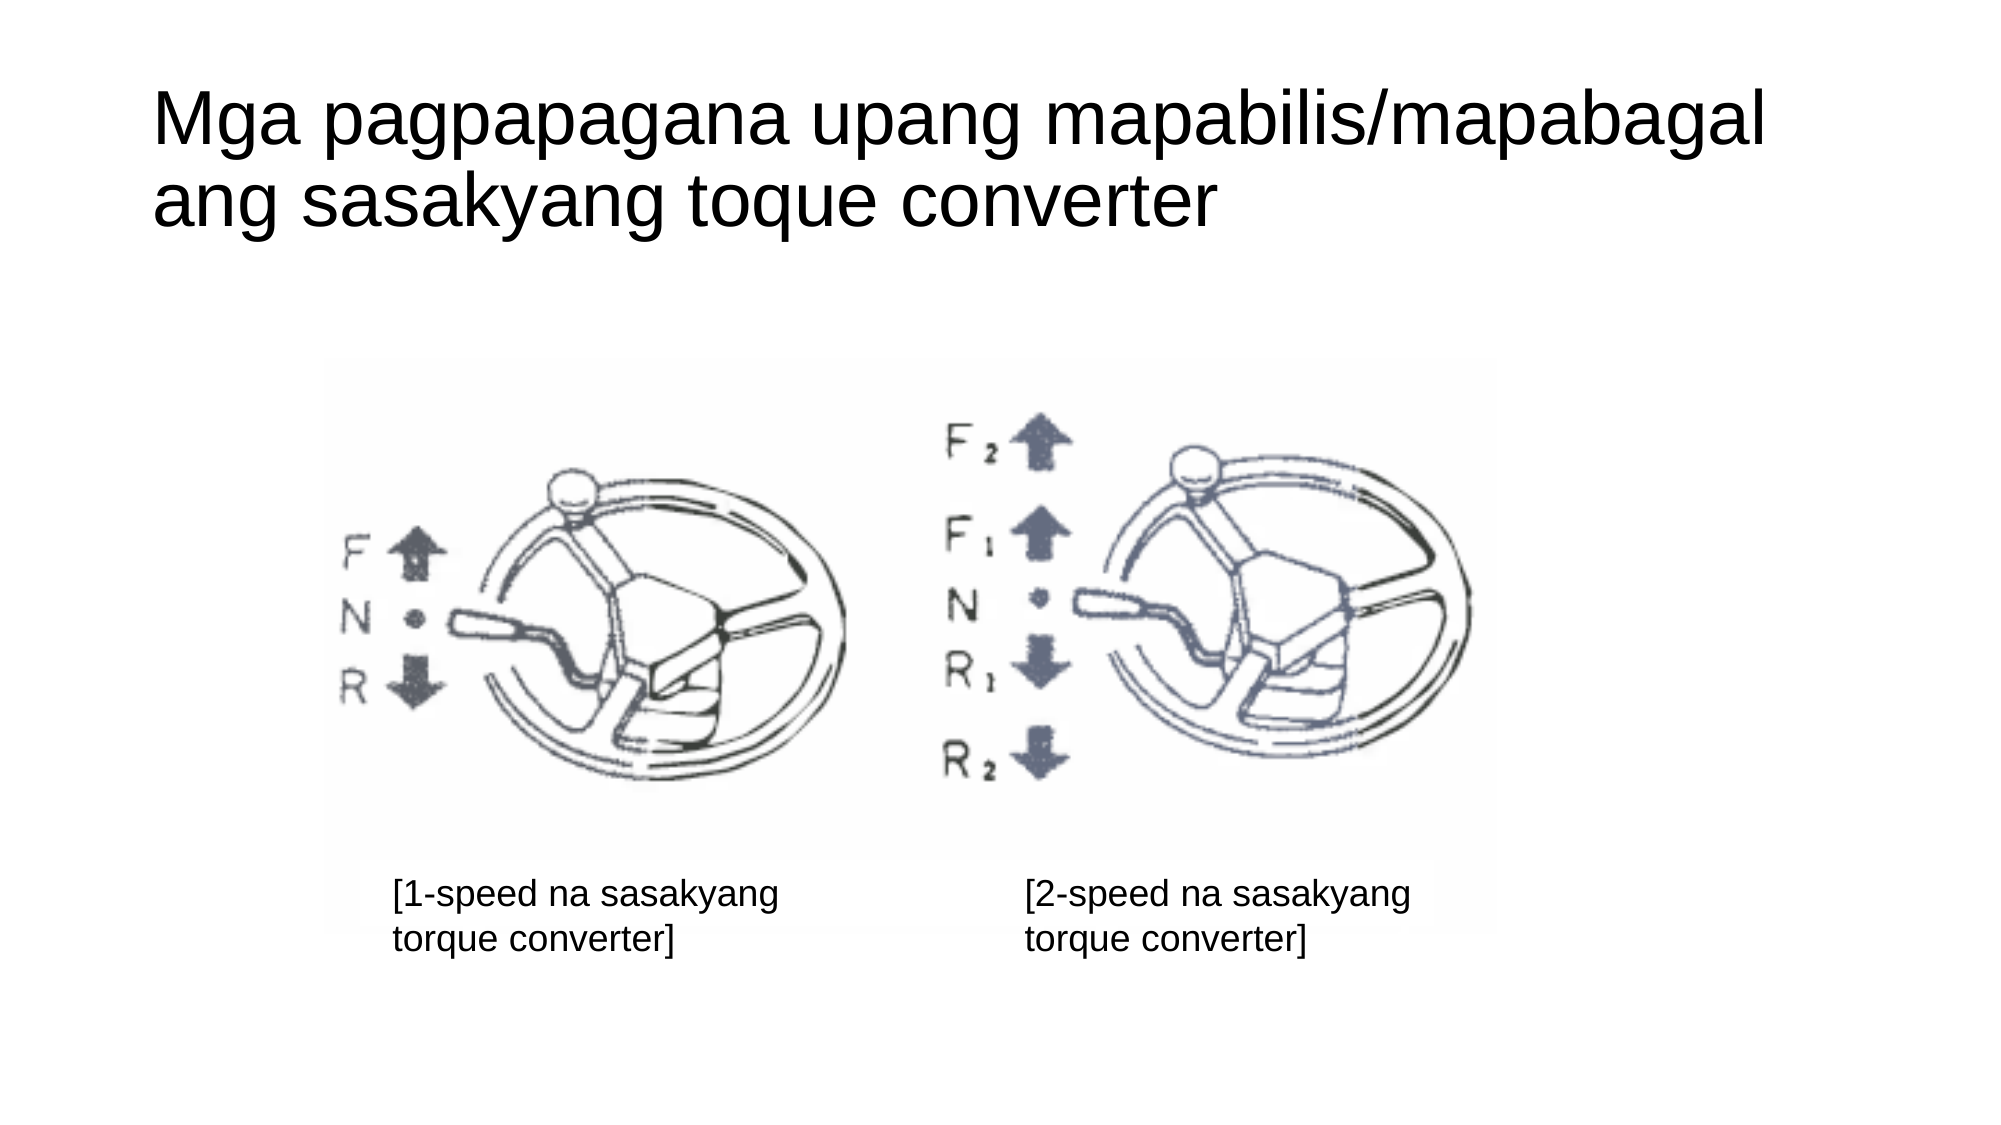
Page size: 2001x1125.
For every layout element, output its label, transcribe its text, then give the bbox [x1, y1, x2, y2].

text_box [1-speed na sasakyang torque converter] [377, 934, 865, 967]
text_box [2-speed na sasakyang torque converter] [1009, 934, 1497, 967]
title Mga pagpapagana upang mapabilis/mapabagal ang sasakyang toque converter [137, 59, 1863, 262]
picture [324, 358, 1497, 934]
